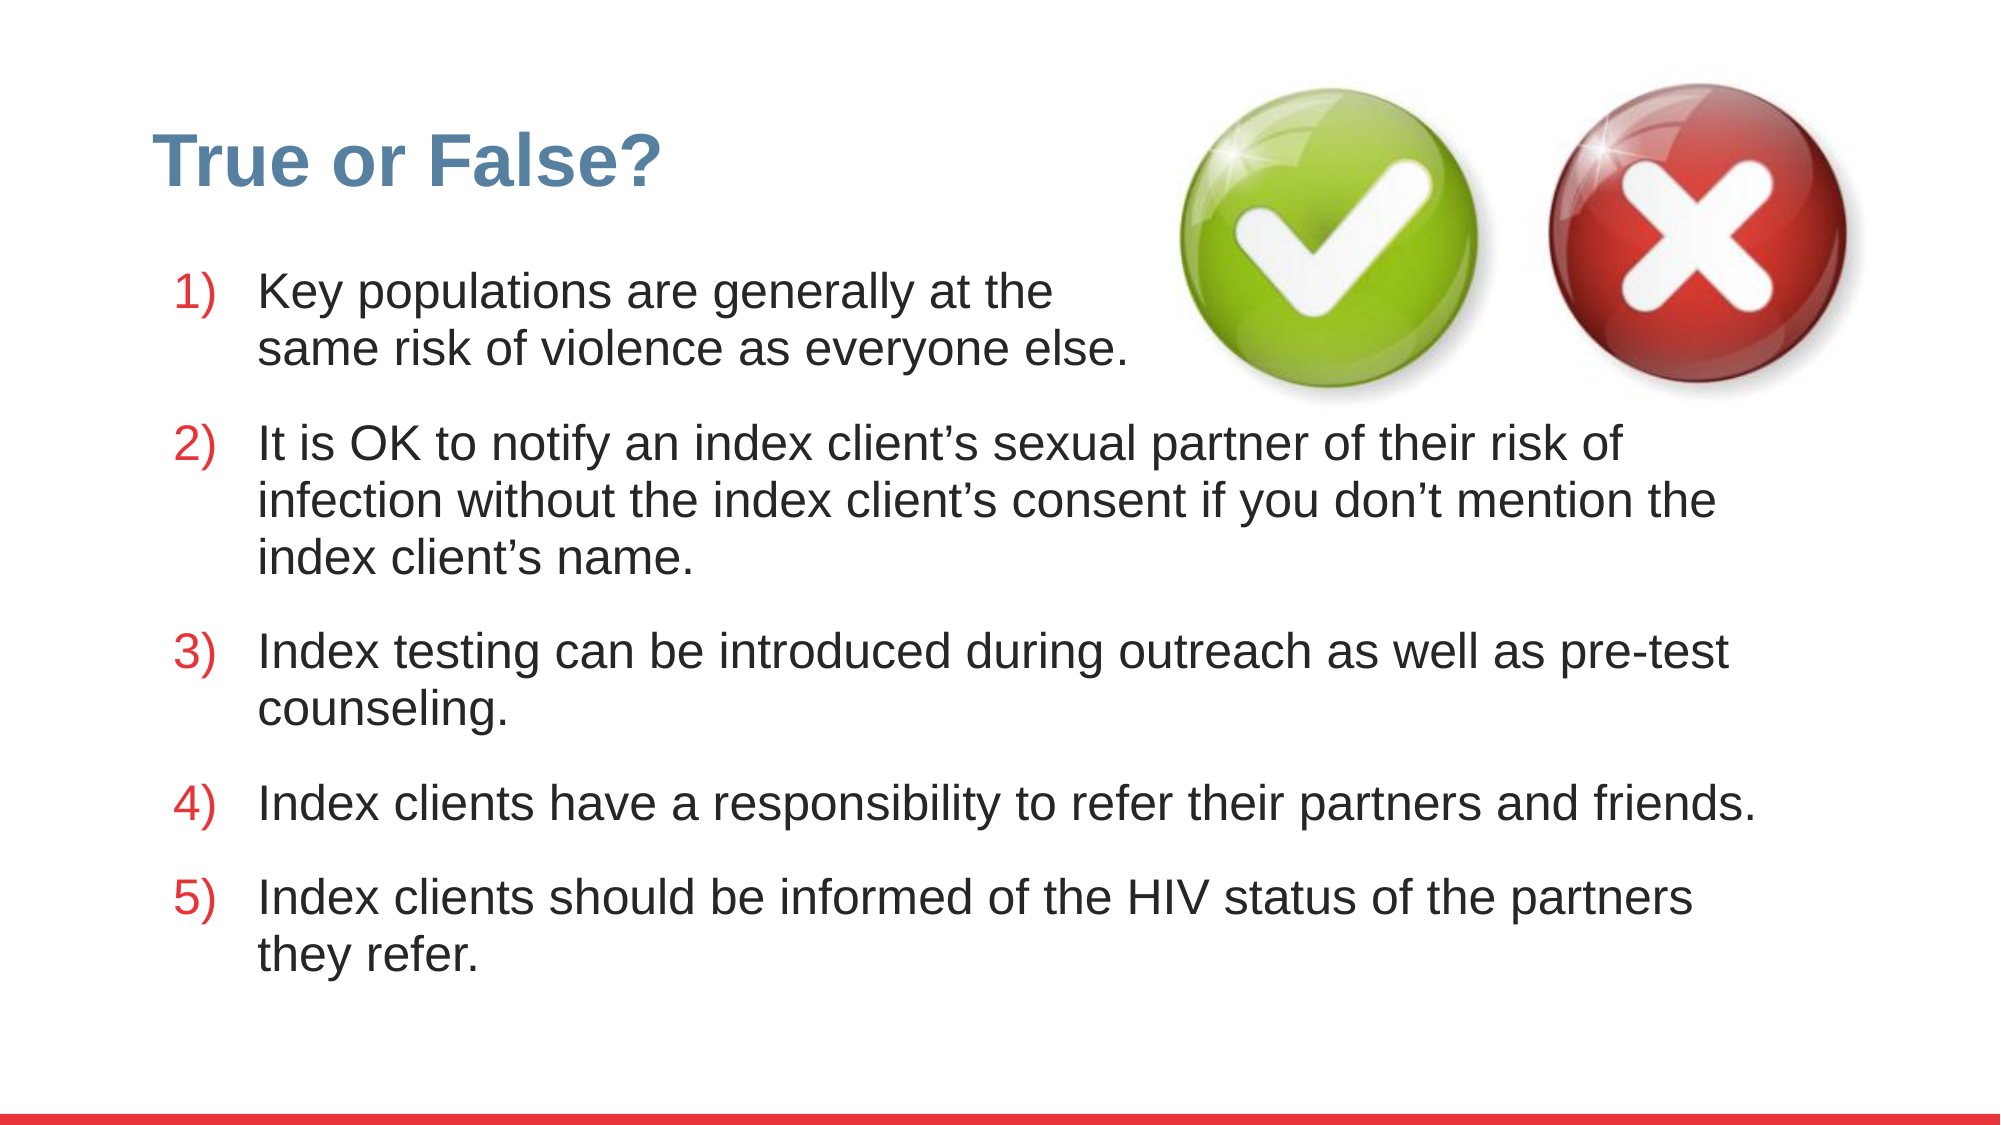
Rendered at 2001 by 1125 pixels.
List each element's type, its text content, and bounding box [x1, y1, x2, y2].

title True or False? [137, 96, 1147, 228]
picture [1152, 68, 1883, 410]
list Key populations are generally at the same risk of violence as everyone else. It is OK to notify an index client’s sexual partner of their risk of infection without the index client’s consent if you don’t mention the index client’s name. Index testing can be introduced during outreach as well as pre-test counseling. Index clients have a responsibility to refer their partners and friends. Index clients should be informed of the HIV status of the partners they refer. [149, 255, 1814, 1065]
